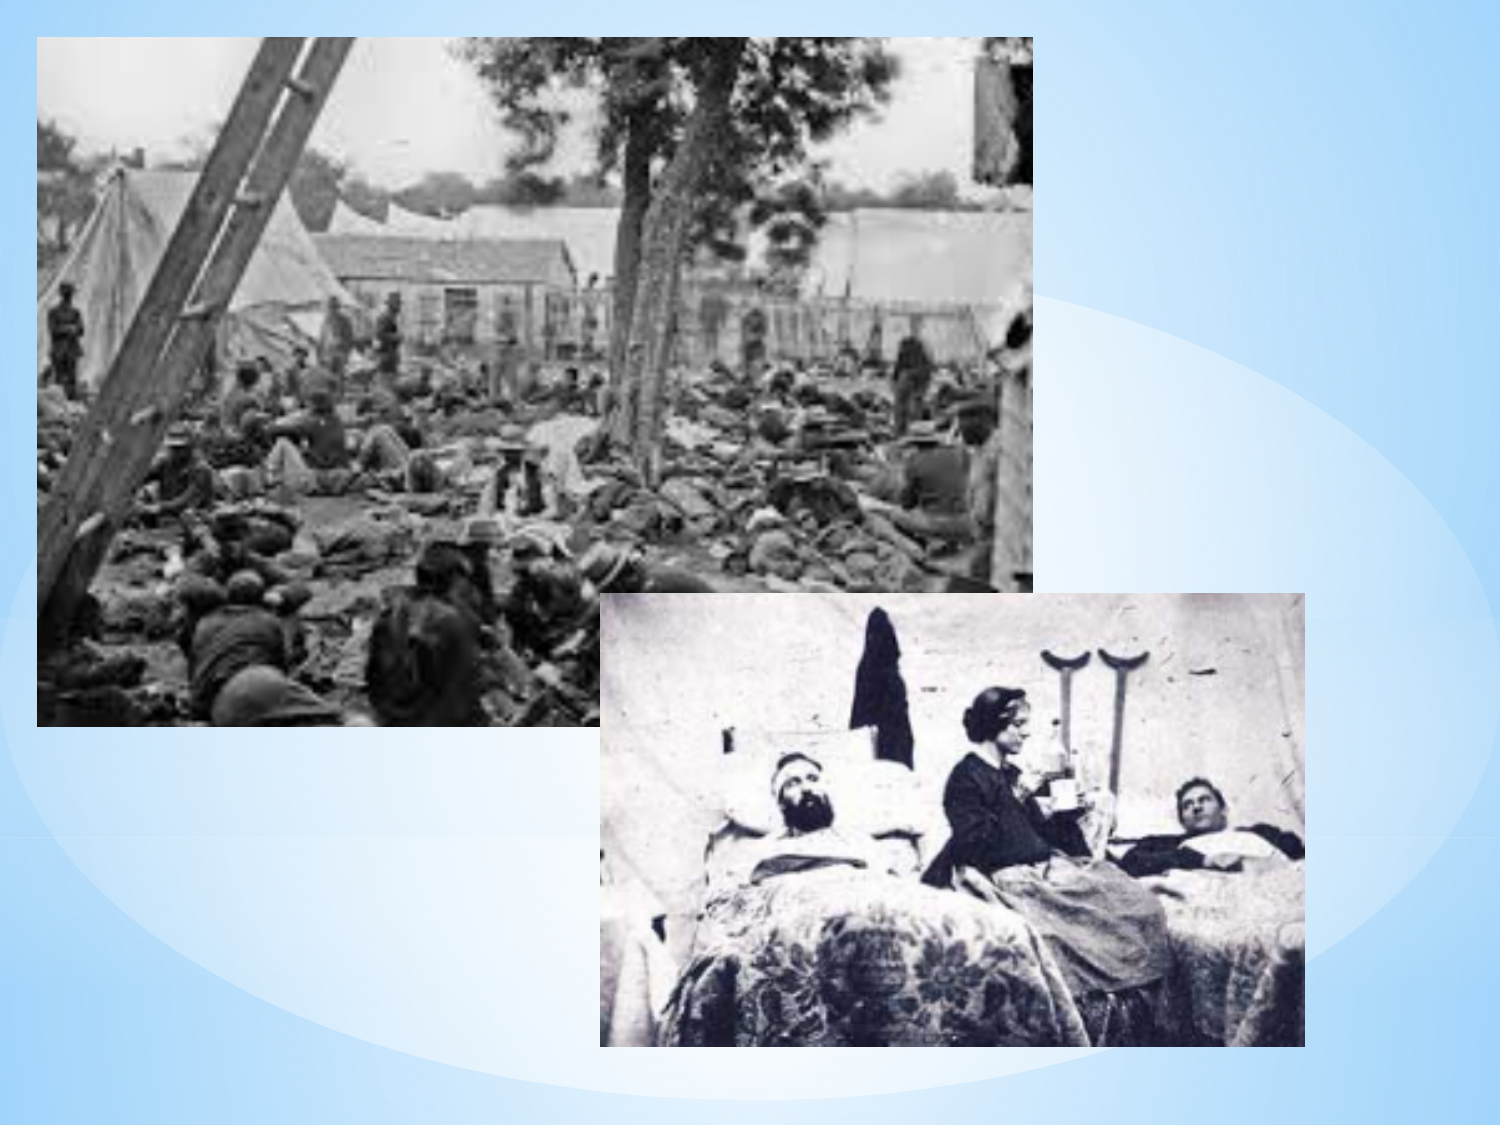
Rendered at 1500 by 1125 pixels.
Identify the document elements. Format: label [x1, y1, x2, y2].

picture [37, 37, 1305, 1048]
